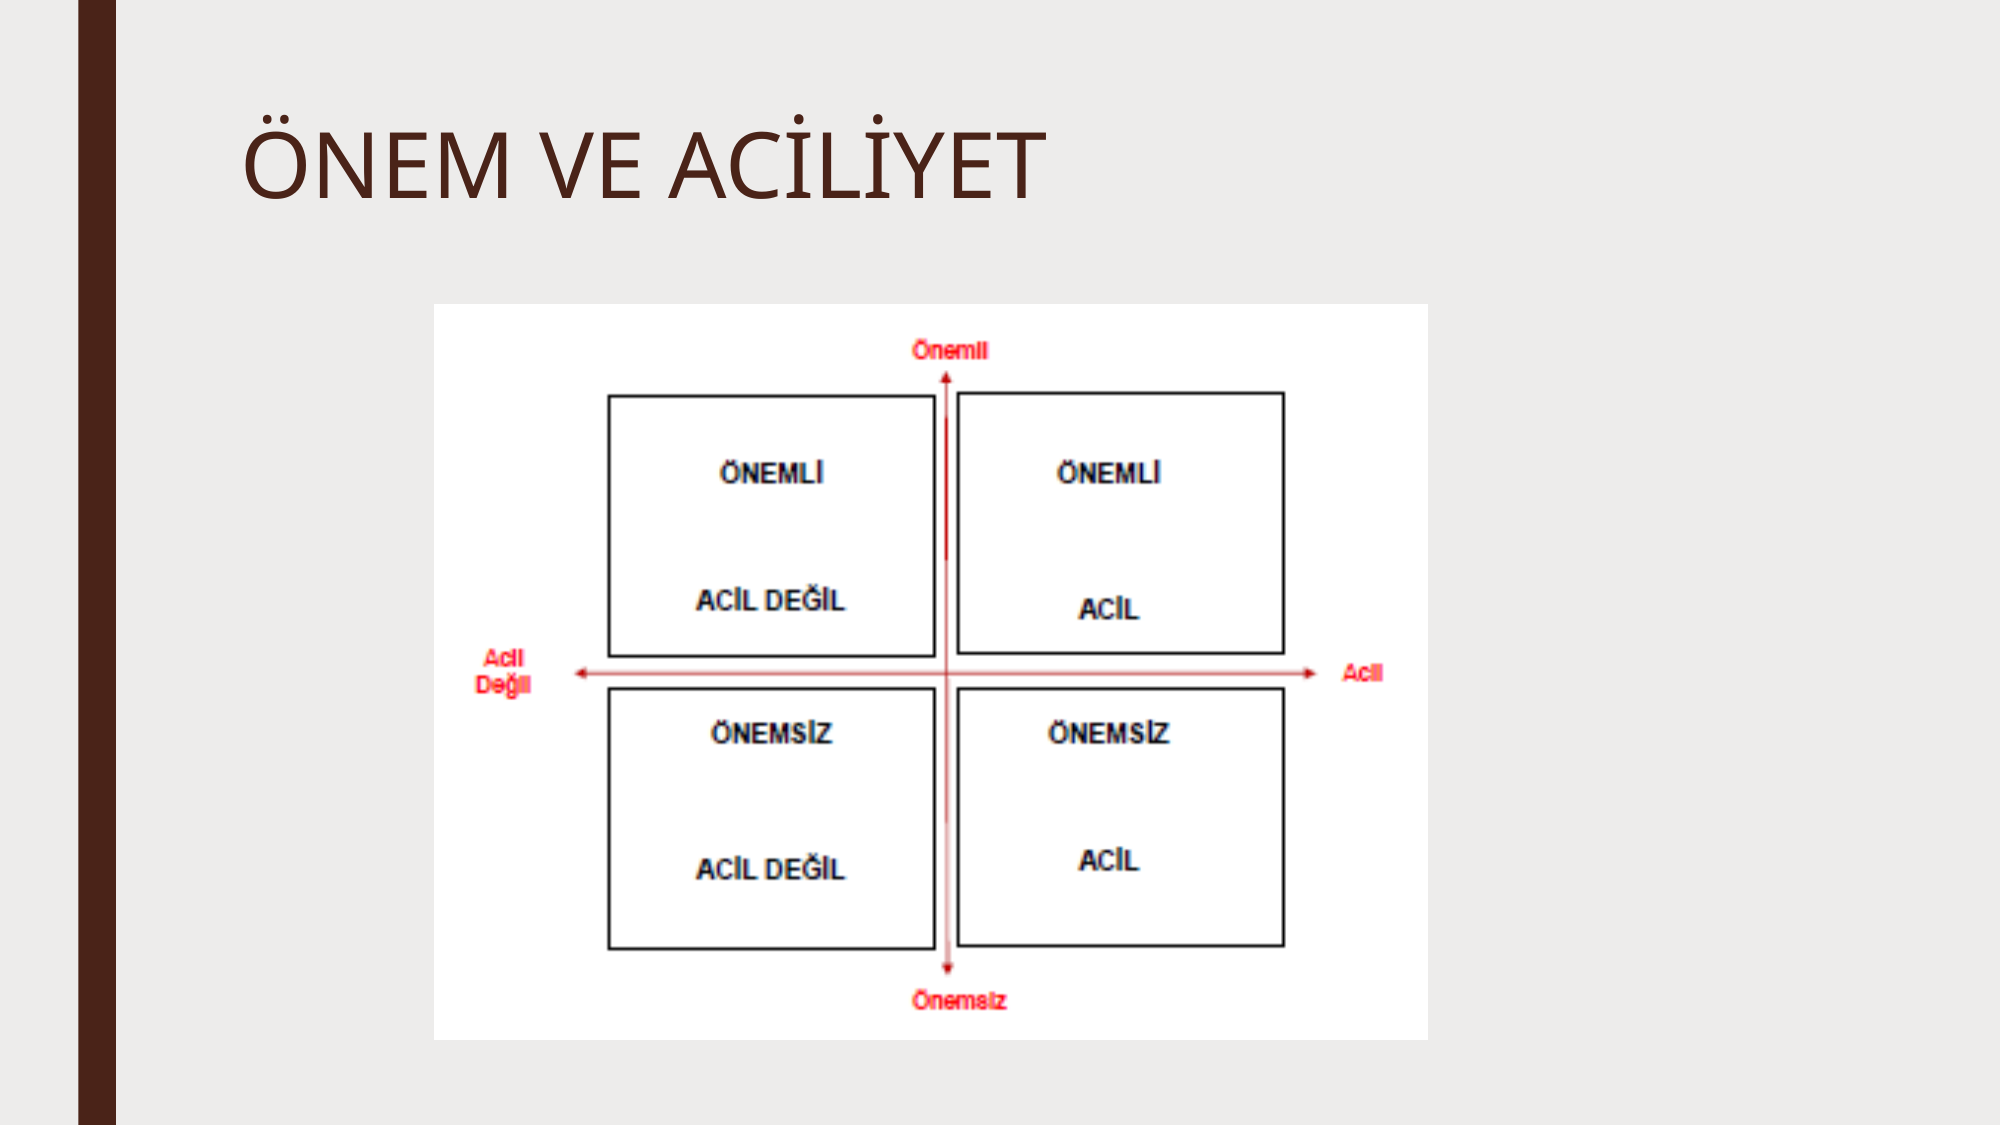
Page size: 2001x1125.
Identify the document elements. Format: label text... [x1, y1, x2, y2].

picture [434, 304, 1428, 1040]
title ÖNEM VE ACİLİYET [225, 112, 1800, 357]
